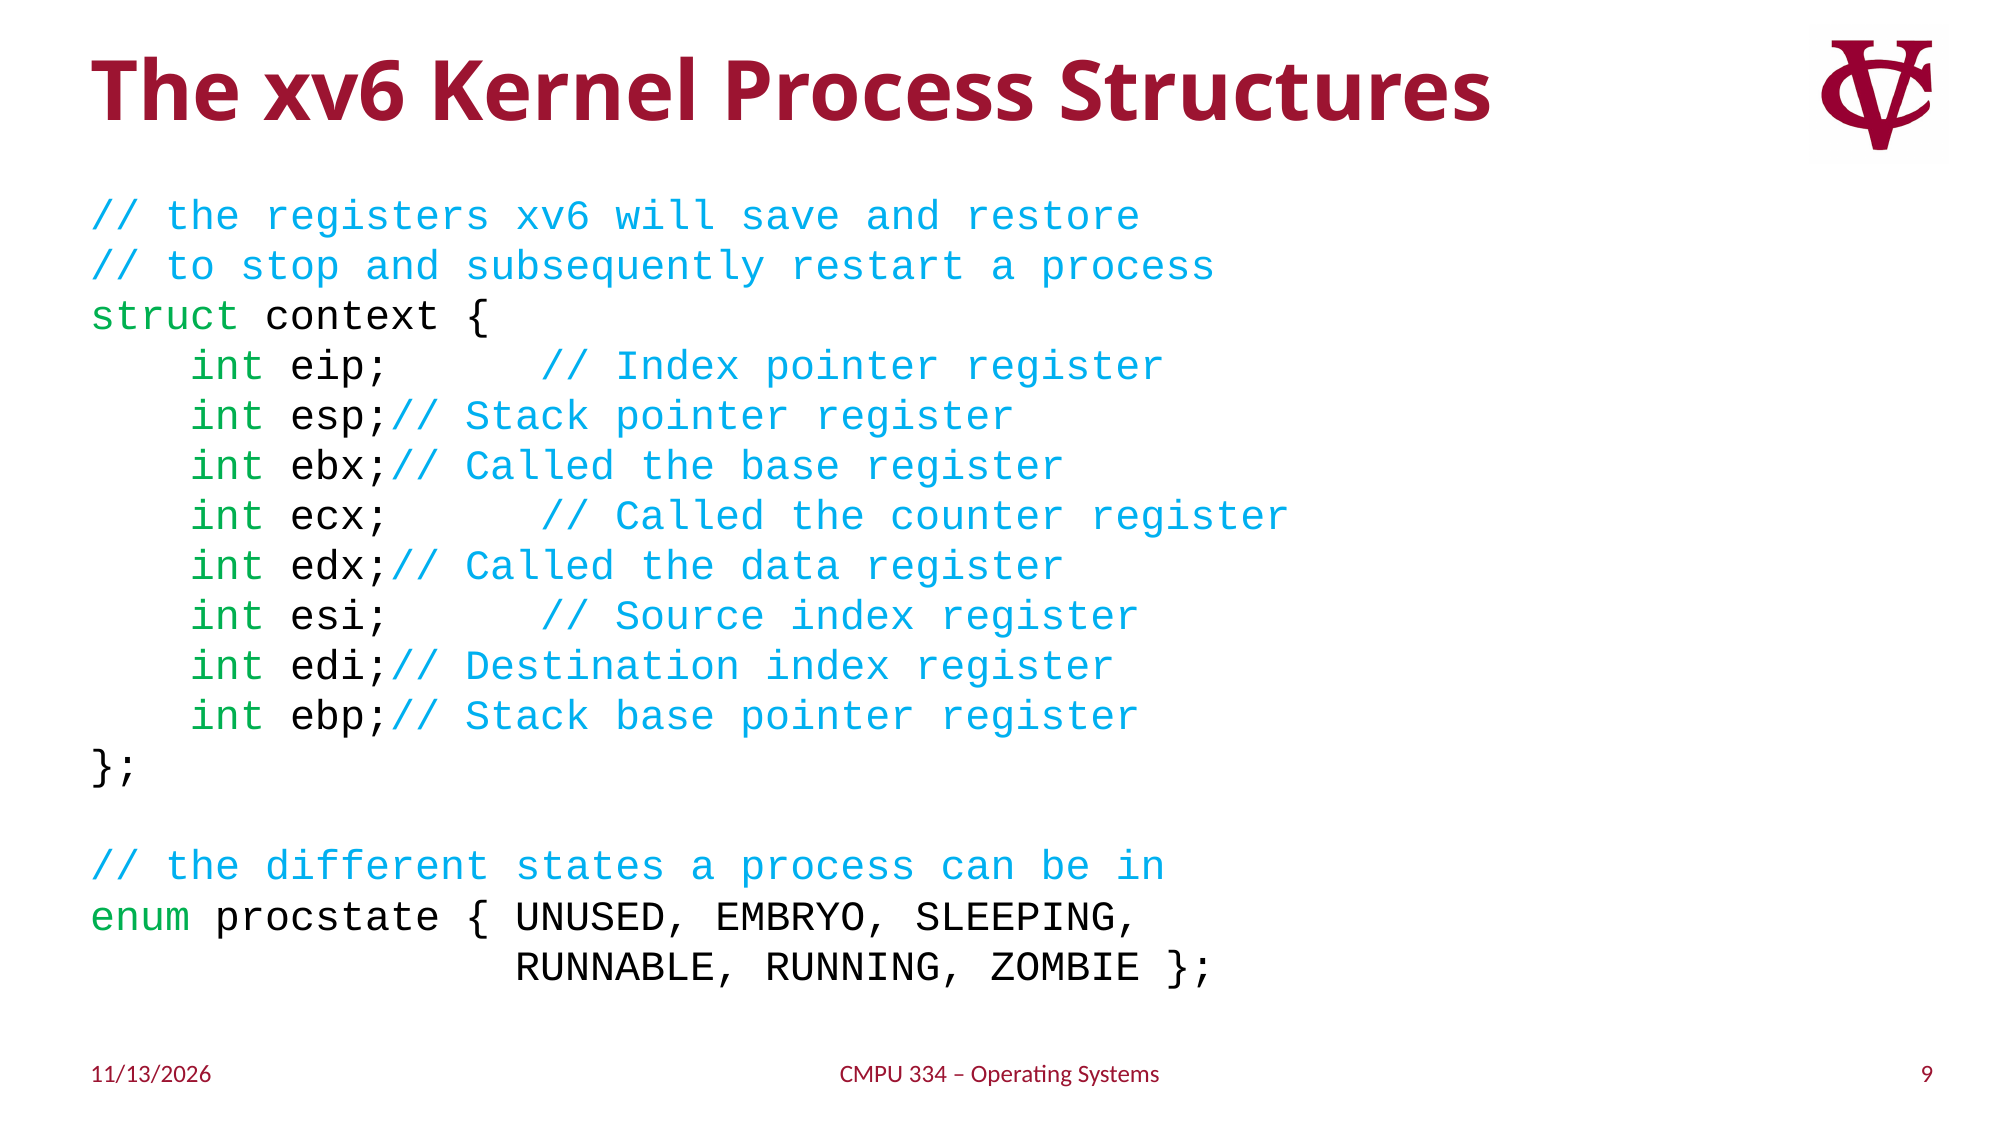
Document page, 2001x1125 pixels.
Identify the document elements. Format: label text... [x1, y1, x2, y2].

footer CMPU 334 – Operating Systems [662, 1042, 1338, 1103]
title The xv6 Kernel Process Structures [75, 37, 1793, 151]
slide_number 9 [1384, 1042, 1949, 1103]
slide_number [75, 1042, 640, 1103]
picture [1809, 24, 1949, 164]
list // the registers xv6 will save and restore // to stop and subsequently restart a process struct context { int eip; // Index pointer register int esp; // Stack pointer register int ebx; // Called the base register int ecx; // Called the counter register int edx; // Called the data register int esi; // Source index register int edi; // Destination index register int ebp; // Stack base pointer register }; // the different states a process can be in enum procstate { UNUSED, EMBRYO, SLEEPING, RUNNABLE, RUNNING, ZOMBIE }; [75, 180, 1925, 1013]
